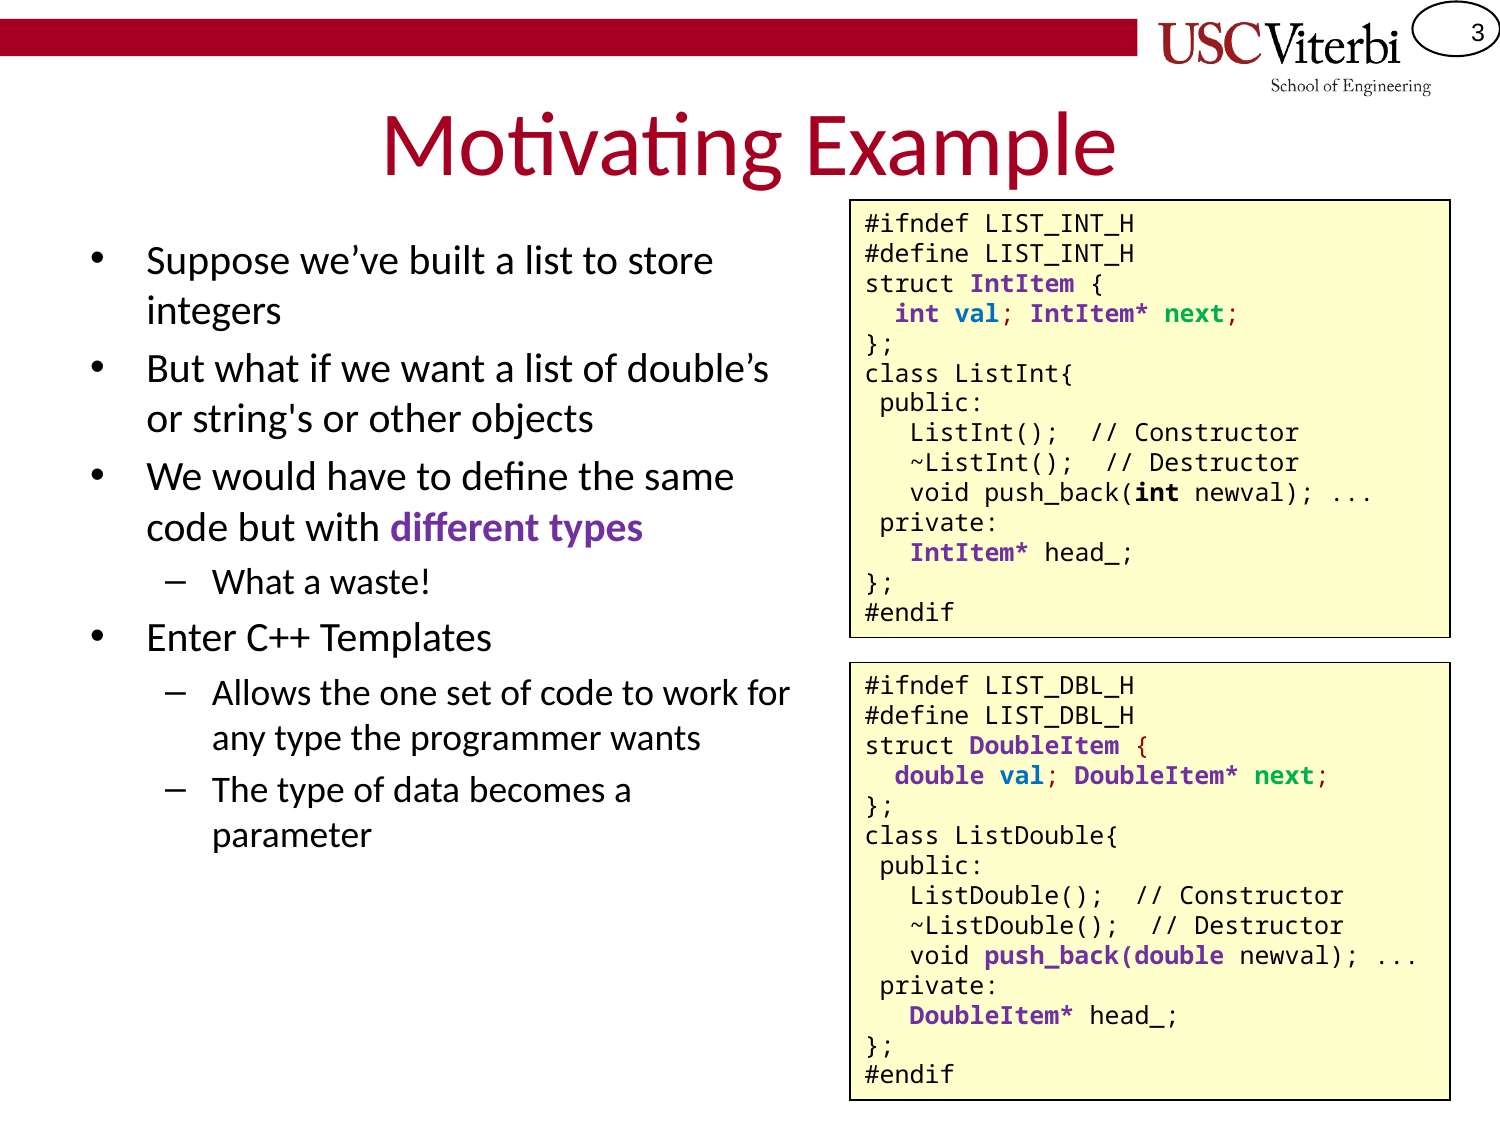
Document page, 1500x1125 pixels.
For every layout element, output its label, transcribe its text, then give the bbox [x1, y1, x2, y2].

text_box #ifndef LIST_INT_H #define LIST_INT_H struct IntItem { int val; IntItem* next; }; class ListInt{ public: ListInt(); // Constructor ~ListInt(); // Destructor void push_back(int newval); ... private: IntItem* head_; }; #endif [849, 199, 1450, 638]
title Motivating Example [75, 45, 1425, 233]
text_box #ifndef LIST_DBL_H #define LIST_DBL_H struct DoubleItem { double val; DoubleItem* next; }; class ListDouble{ public: ListDouble(); // Constructor ~ListDouble(); // Destructor void push_back(double newval); ... private: DoubleItem* head_; }; #endif [849, 662, 1450, 1100]
list Suppose we’ve built a list to store integers But what if we want a list of double’s or string's or other objects We would have to define the same code but with different types What a waste! Enter C++ Templates Allows the one set of code to work for any type the programmer wants The type of data becomes a parameter [75, 224, 813, 968]
picture [1414, 3, 1463, 55]
picture [1125, 0, 1447, 45]
picture [1425, 50, 1463, 119]
